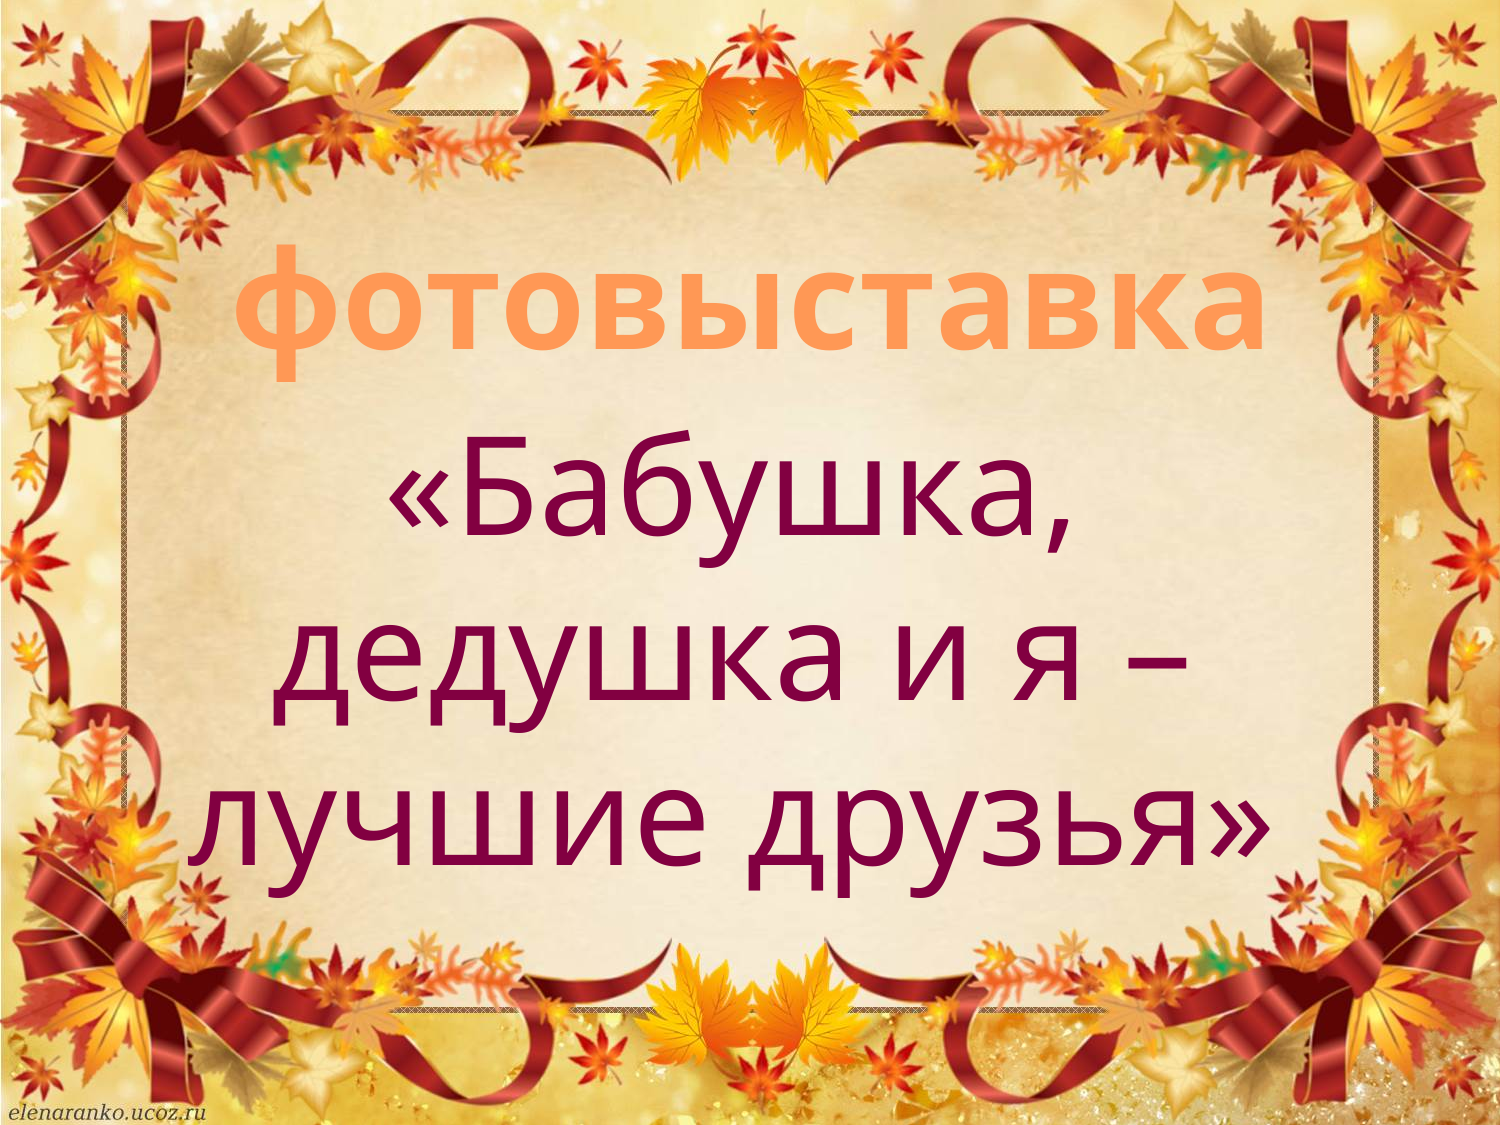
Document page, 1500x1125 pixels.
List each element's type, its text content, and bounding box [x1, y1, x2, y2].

picture [0, 0, 1500, 1125]
text_box фотовыставка [215, 204, 1289, 385]
subtitle «Бабушка, дедушка и я – лучшие друзья» [123, 390, 1341, 917]
